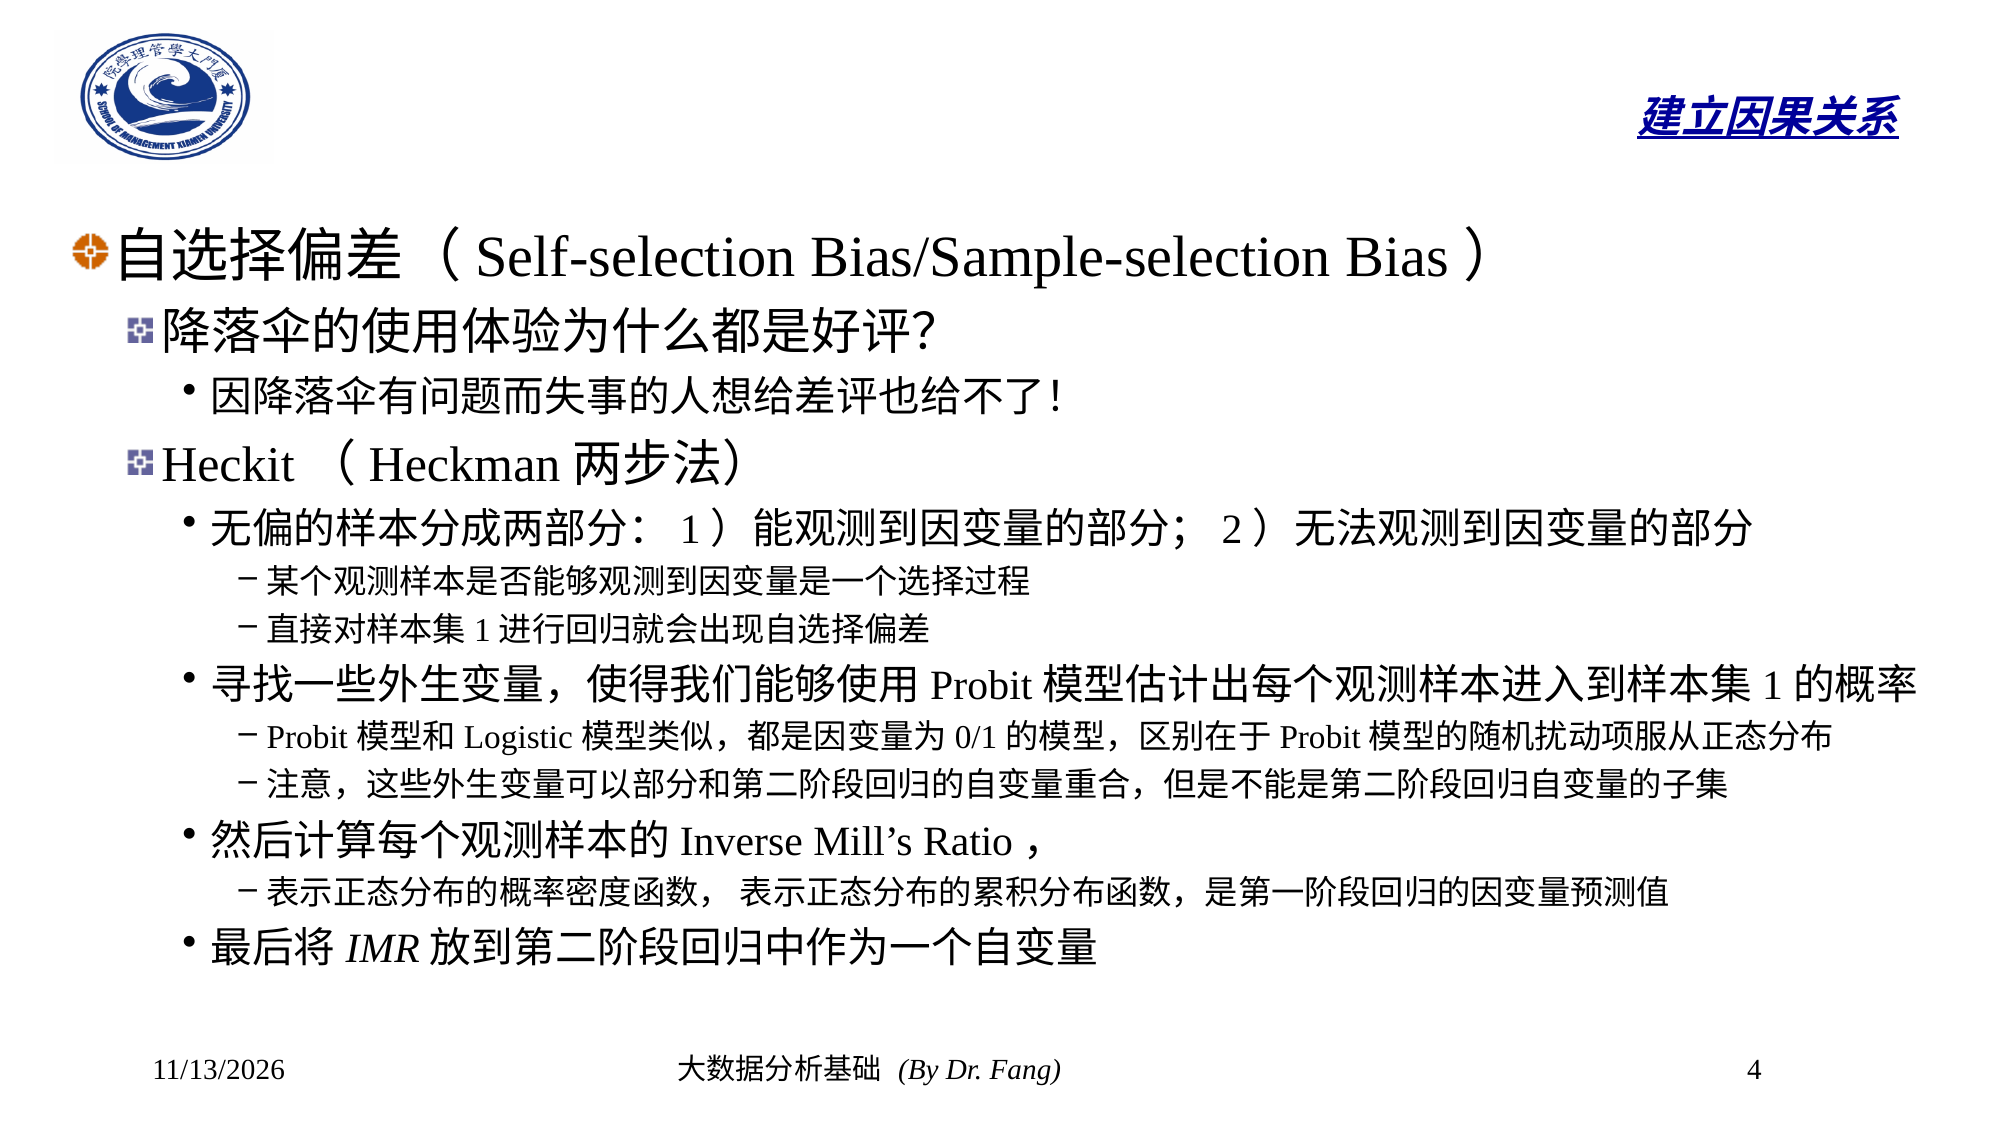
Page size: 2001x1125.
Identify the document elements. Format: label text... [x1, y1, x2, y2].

footer 大数据分析基础 (By Dr. Fang) [662, 1042, 1626, 1103]
picture [54, 30, 274, 164]
title 建立因果关系 [291, 7, 1914, 173]
picture [69, 232, 111, 274]
picture [126, 448, 153, 475]
picture [126, 316, 153, 343]
slide_number 4 [1732, 1042, 1863, 1103]
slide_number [137, 1042, 588, 1103]
